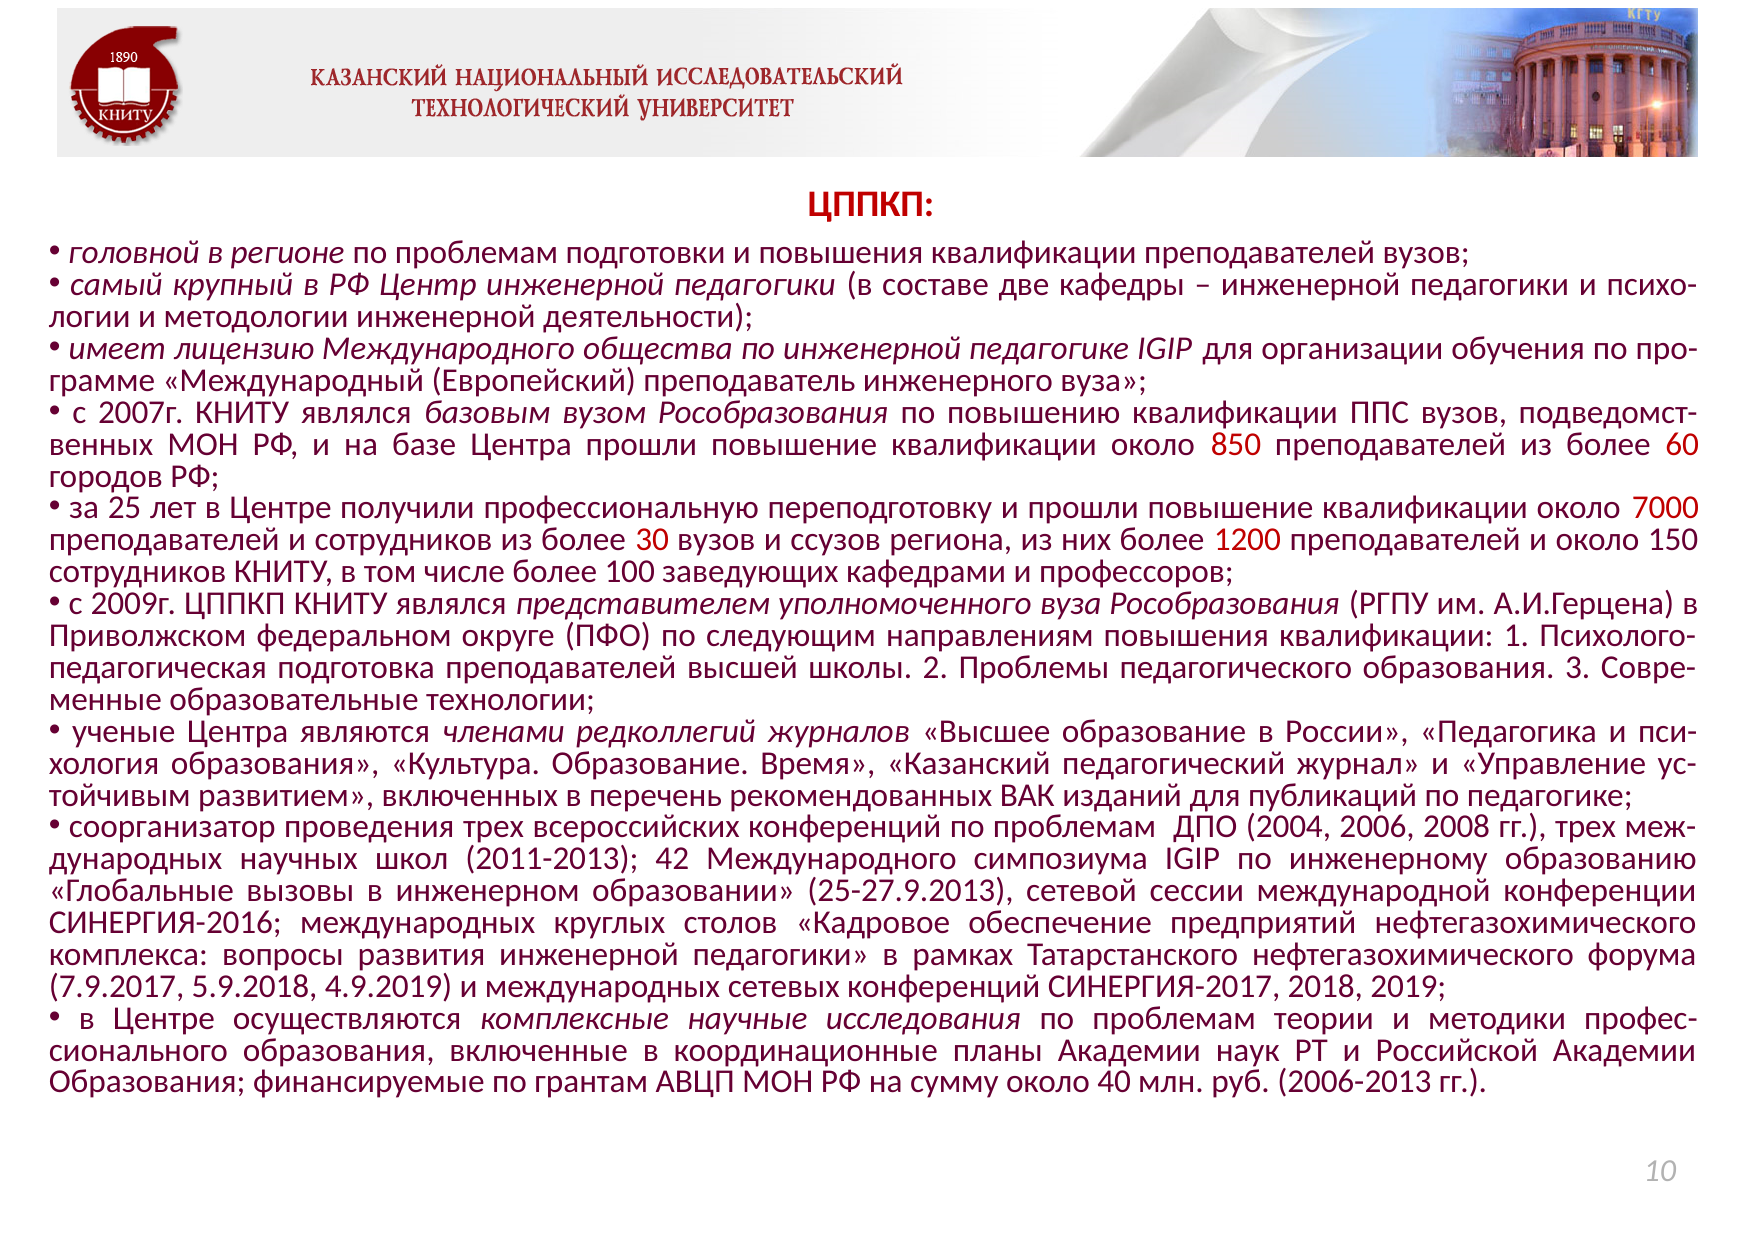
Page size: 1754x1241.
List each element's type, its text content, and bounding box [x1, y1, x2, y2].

text_box головной в регионе по проблемам подготовки и повышения квалификации преподавателей вузов; самый крупный в РФ Центр инженерной педагогики (в составе две кафедры – инженерной педагогики и психо-логии и методологии инженерной деятельности); имеет лицензию Международного общества по инженерной педагогике IGIP для организации обучения по про-грамме «Международный (Европейский) преподаватель инженерного вуза»; с 2007г. КНИТУ являлся базовым вузом Рособразования по повышению квалификации ППС вузов, подведомст-венных МОН РФ, и на базе Центра прошли повышение квалификации около 850 преподавателей из более 60 городов РФ; за 25 лет в Центре получили профессиональную переподготовку и прошли повышение квалификации около 7000 преподавателей и сотрудников из более 30 вузов и ссузов региона, из них более 1200 преподавателей и около 150 сотрудников КНИТУ, в том числе более 100 заведующих кафедрами и профессоров; с 2009г. ЦППКП КНИТУ являлся представителем уполномоченного вуза Рособразования (РГПУ им. А.И.Герцена) в Приволжском федеральном округе (ПФО) по следующим направлениям повышения квалификации: 1. Психолого-педагогическая подготовка преподавателей высшей школы. 2. Проблемы педагогического образования. 3. Совре-менные образовательные технологии; ученые Центра являются членами редколлегий журналов «Высшее образование в России», «Педагогика и пси-хология образования», «Культура. Образование. Время», «Казанский педагогический журнал» и «Управление ус-тойчивым развитием», включенных в перечень рекомендованных ВАК изданий для публикаций по педагогике; соорганизатор проведения трех всероссийских конференций по проблемам ДПО (2004, 2006, 2008 гг.), трех меж-дународных научных школ (2011-2013); 42 Международного симпозиума IGIP по инженерному образованию «Глобальные вызовы в инженерном образовании» (25-27.9.2013), сетевой сессии международной конференции СИНЕРГИЯ-2016; международных круглых столов «Кадровое обеспечение предприятий нефтегазохимического комплекса: вопросы развития инженерной педагогики» в рамках Татарстанского нефтегазохимического форума (7.9.2017, 5.9.2018, 4.9.2019) и международных сетевых конференций СИНЕРГИЯ-2017, 2018, 2019; в Центре осуществляются комплексные научные исследования по проблемам теории и методики профес-сионального образования, включенные в координационные планы Академии наук РТ и Российской Академии Образования; финансируемые по грантам АВЦП МОН РФ на сумму около 40 млн. руб. (2006-2013 гг.). [32, 230, 1716, 1107]
slide_number 10 [1587, 1149, 1677, 1189]
picture [49, 8, 1704, 157]
text_box ЦППКП: [38, 171, 1704, 230]
